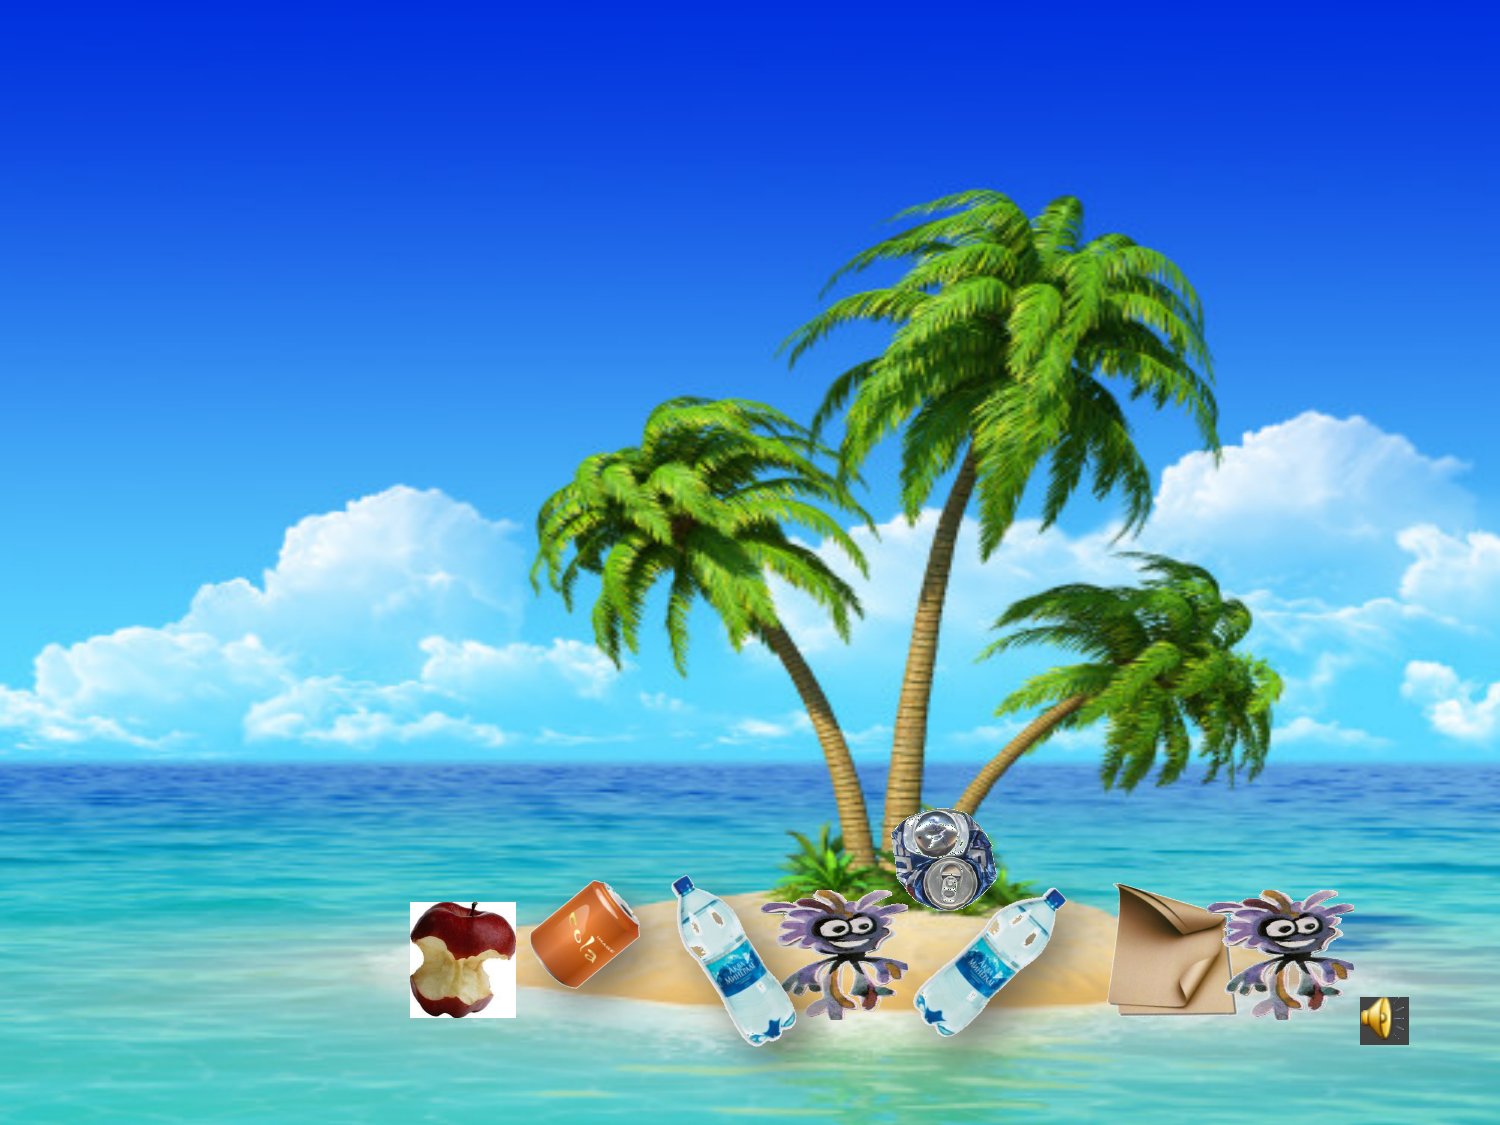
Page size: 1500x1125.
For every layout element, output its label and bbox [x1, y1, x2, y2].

picture [890, 808, 997, 911]
picture [409, 902, 516, 1018]
picture [1359, 995, 1410, 1047]
picture [952, 849, 1039, 1060]
list [0, 0, 1500, 1125]
picture [1098, 888, 1354, 1028]
picture [774, 890, 908, 1020]
picture [540, 881, 628, 988]
picture [682, 849, 770, 1060]
